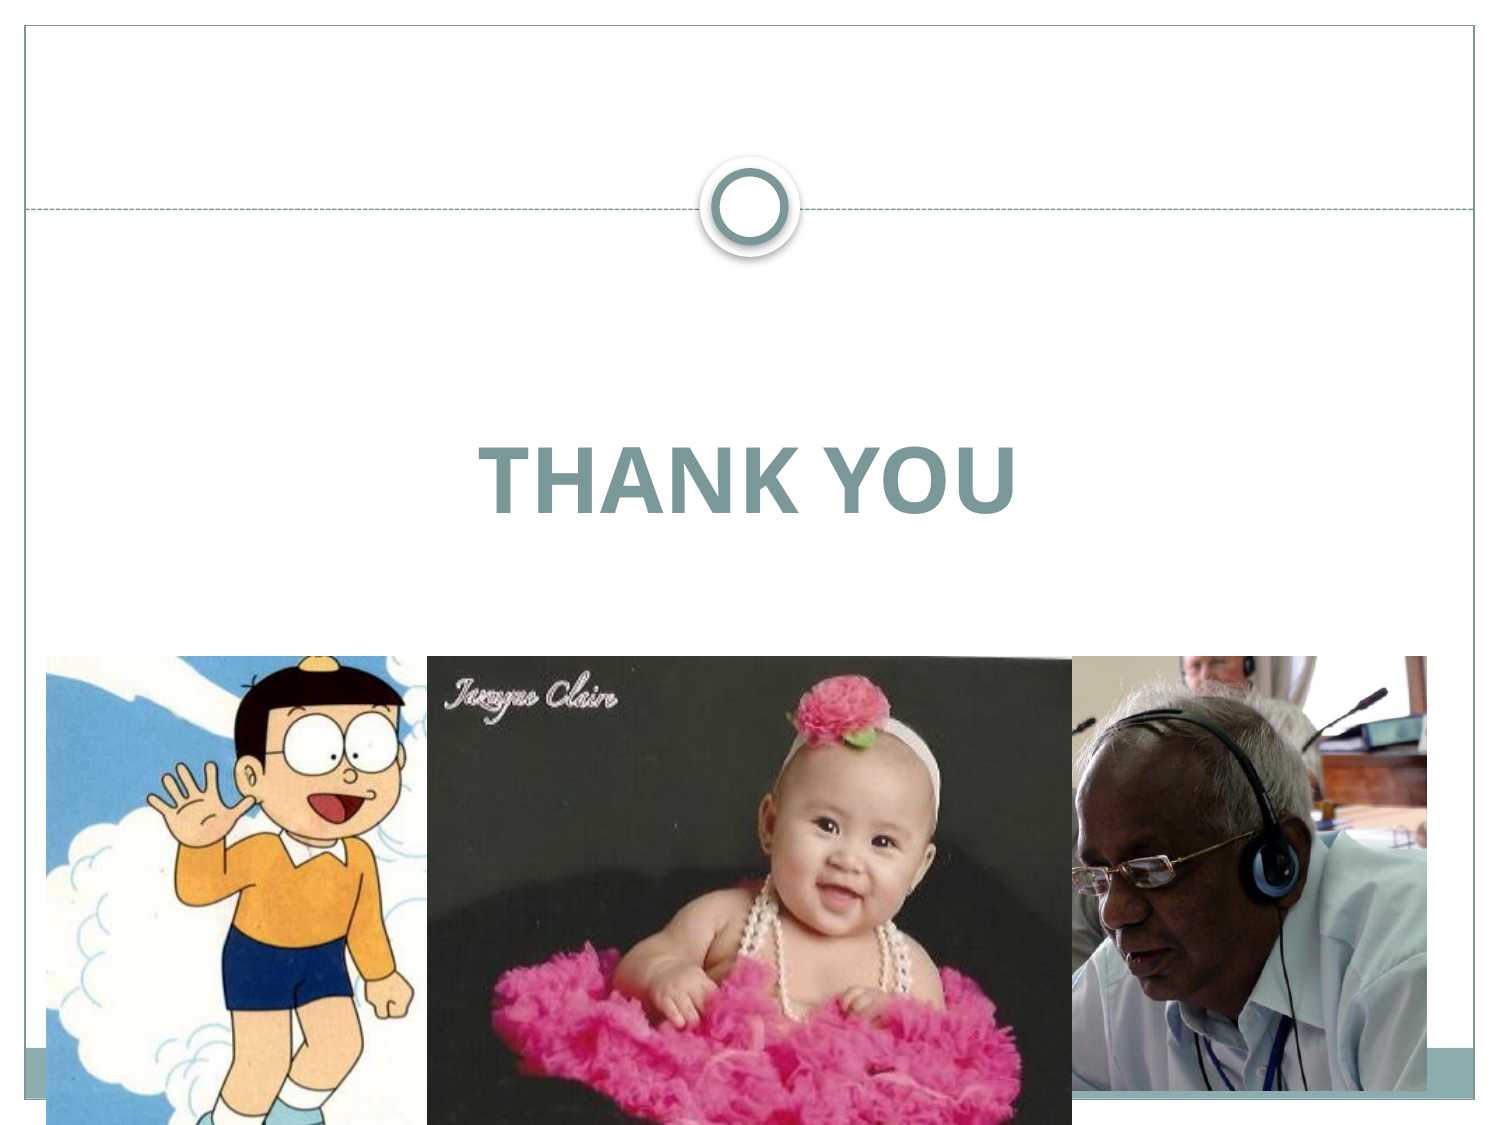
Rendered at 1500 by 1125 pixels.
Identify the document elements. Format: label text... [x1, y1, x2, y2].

title THANK YOU [49, 37, 1450, 539]
picture [46, 655, 1427, 1125]
